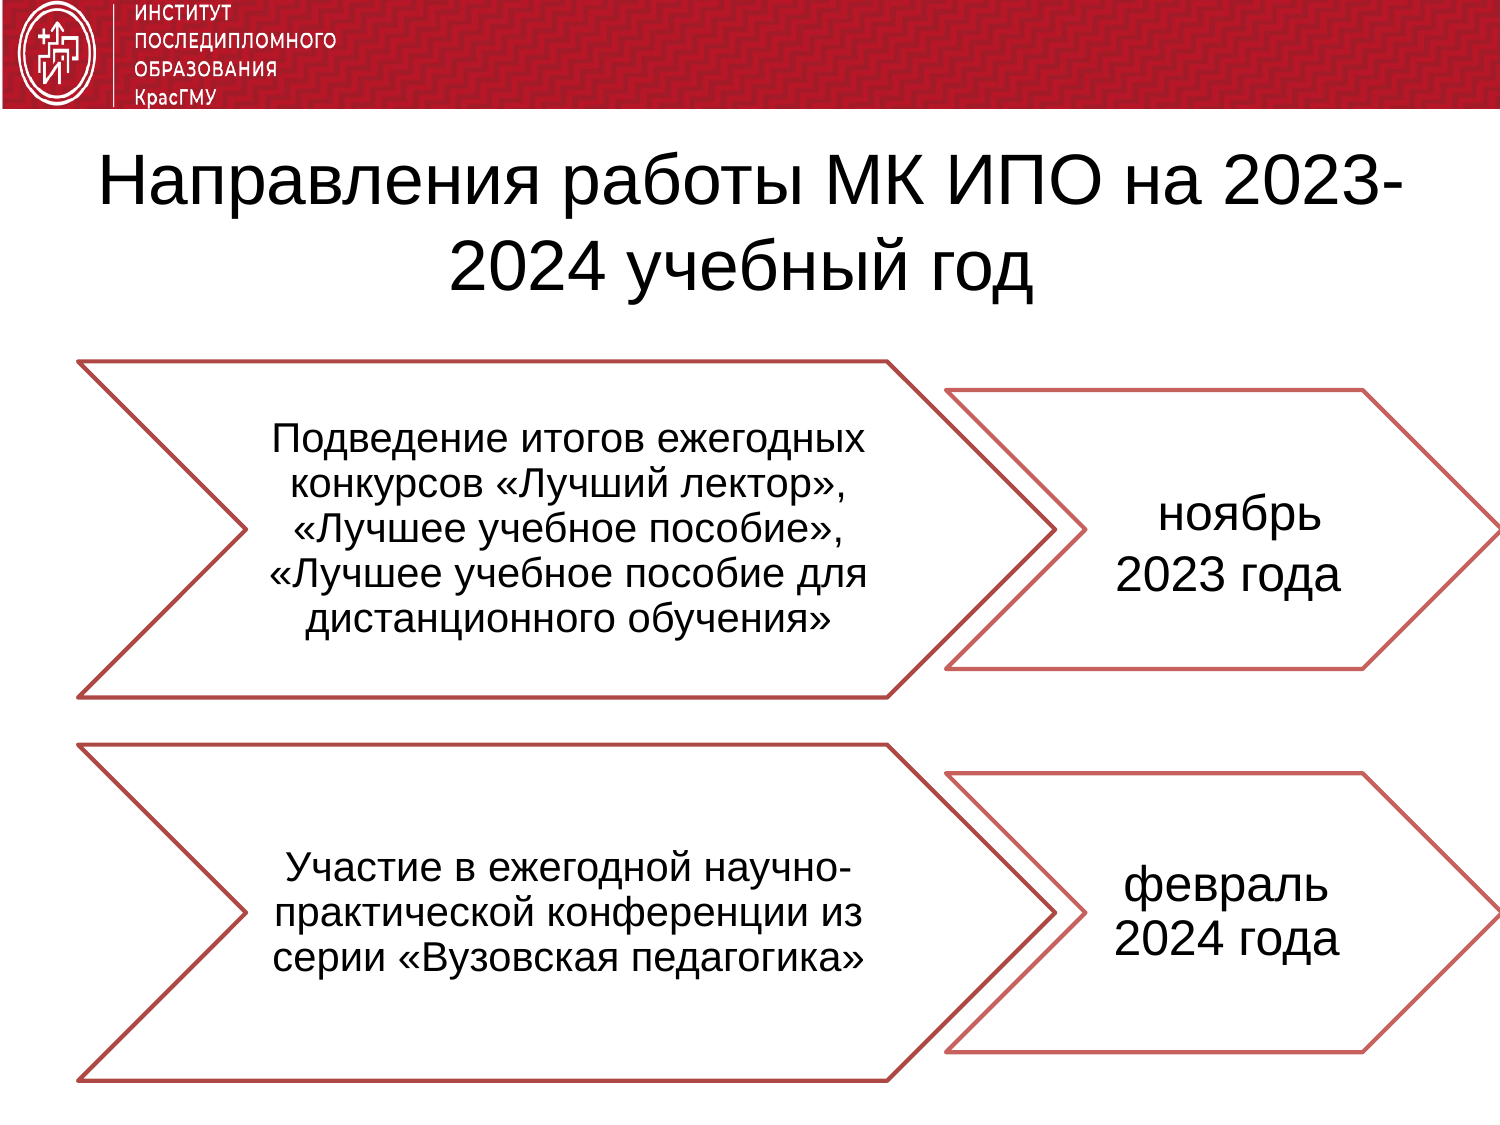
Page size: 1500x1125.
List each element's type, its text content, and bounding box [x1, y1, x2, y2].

title Направления работы МК ИПО на 2023-2024 учебный год [76, 125, 1427, 313]
picture [2, 0, 1500, 109]
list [77, 349, 1500, 1093]
